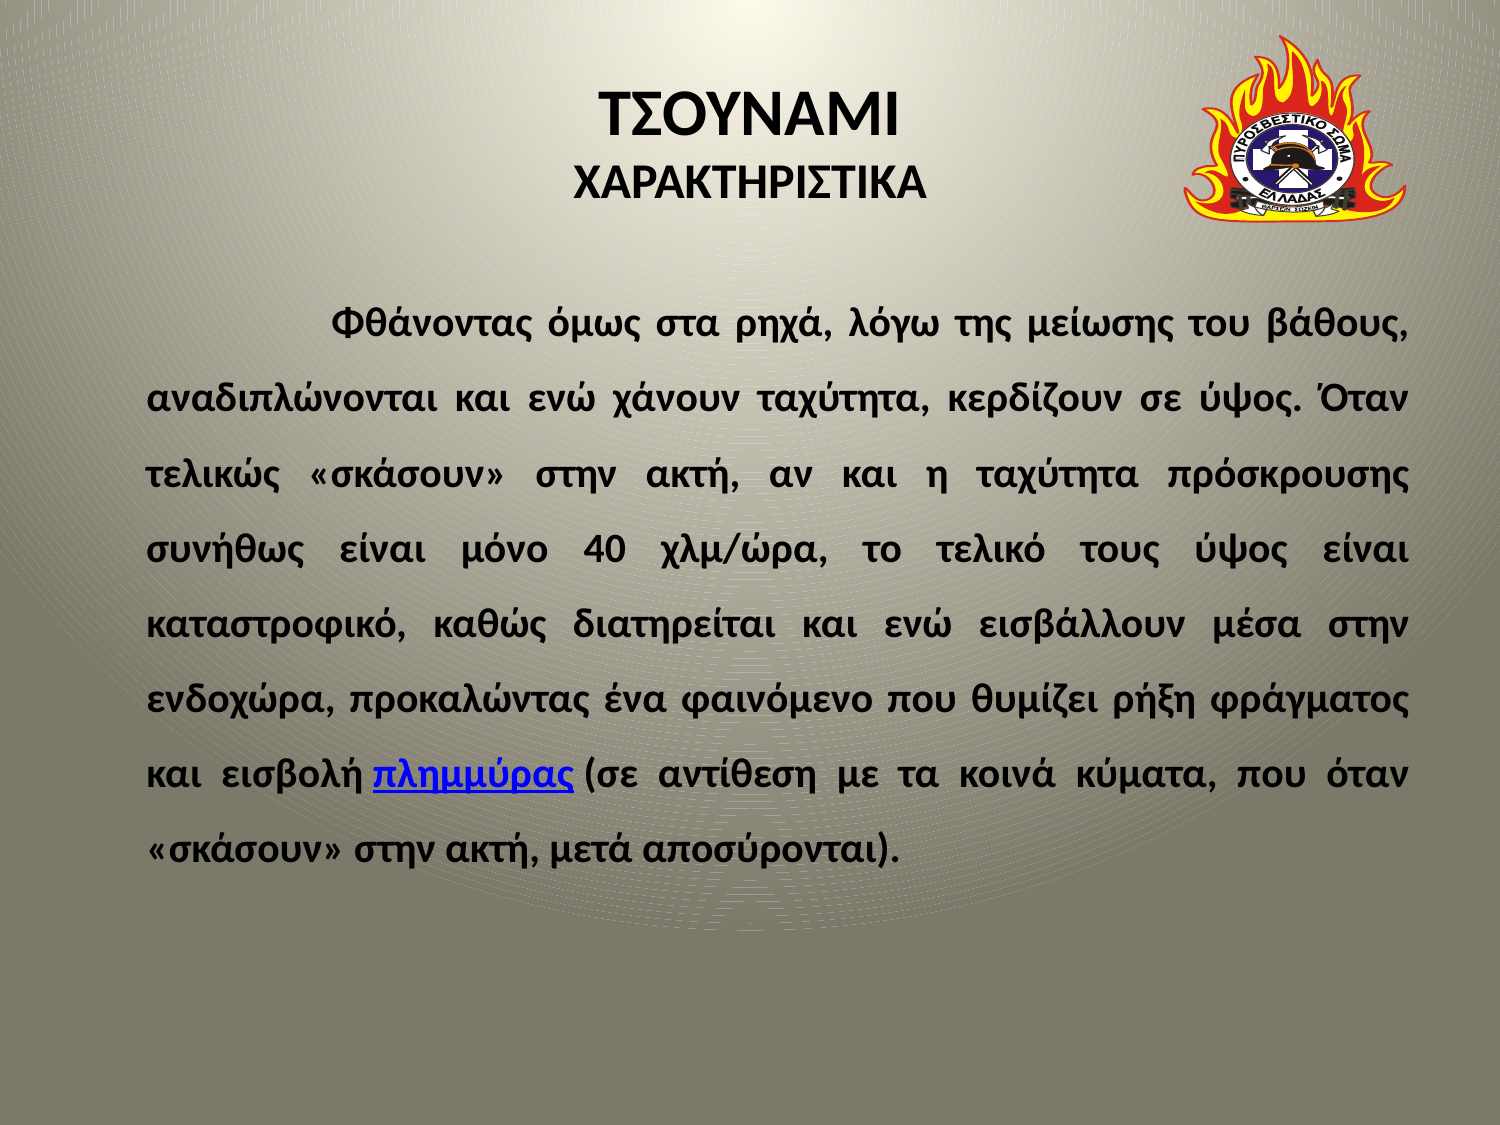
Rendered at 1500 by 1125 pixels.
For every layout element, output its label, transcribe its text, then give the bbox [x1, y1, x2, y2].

title ΤΣΟΥΝΑΜΙ ΧΑΡΑΚΤΗΡΙΣΤΙΚΑ [75, 45, 1425, 233]
picture [1183, 34, 1407, 223]
list Φθάνοντας όμως στα ρηχά, λόγω της μείωσης του βάθους, αναδιπλώνονται και ενώ χάνουν ταχύτητα, κερδίζουν σε ύψος. Όταν τελικώς «σκάσουν» στην ακτή, αν και η ταχύτητα πρόσκρουσης συνήθως είναι μόνο 40 χλμ/ώρα, το τελικό τους ύψος είναι καταστροφικό, καθώς διατηρείται και ενώ εισβάλλουν μέσα στην ενδοχώρα, προκαλώντας ένα φαινόμενο που θυμίζει ρήξη φράγματος και εισβολή πλημμύρας (σε αντίθεση με τα κοινά κύματα, που όταν «σκάσουν» στην ακτή, μετά αποσύρονται). [75, 262, 1425, 1005]
